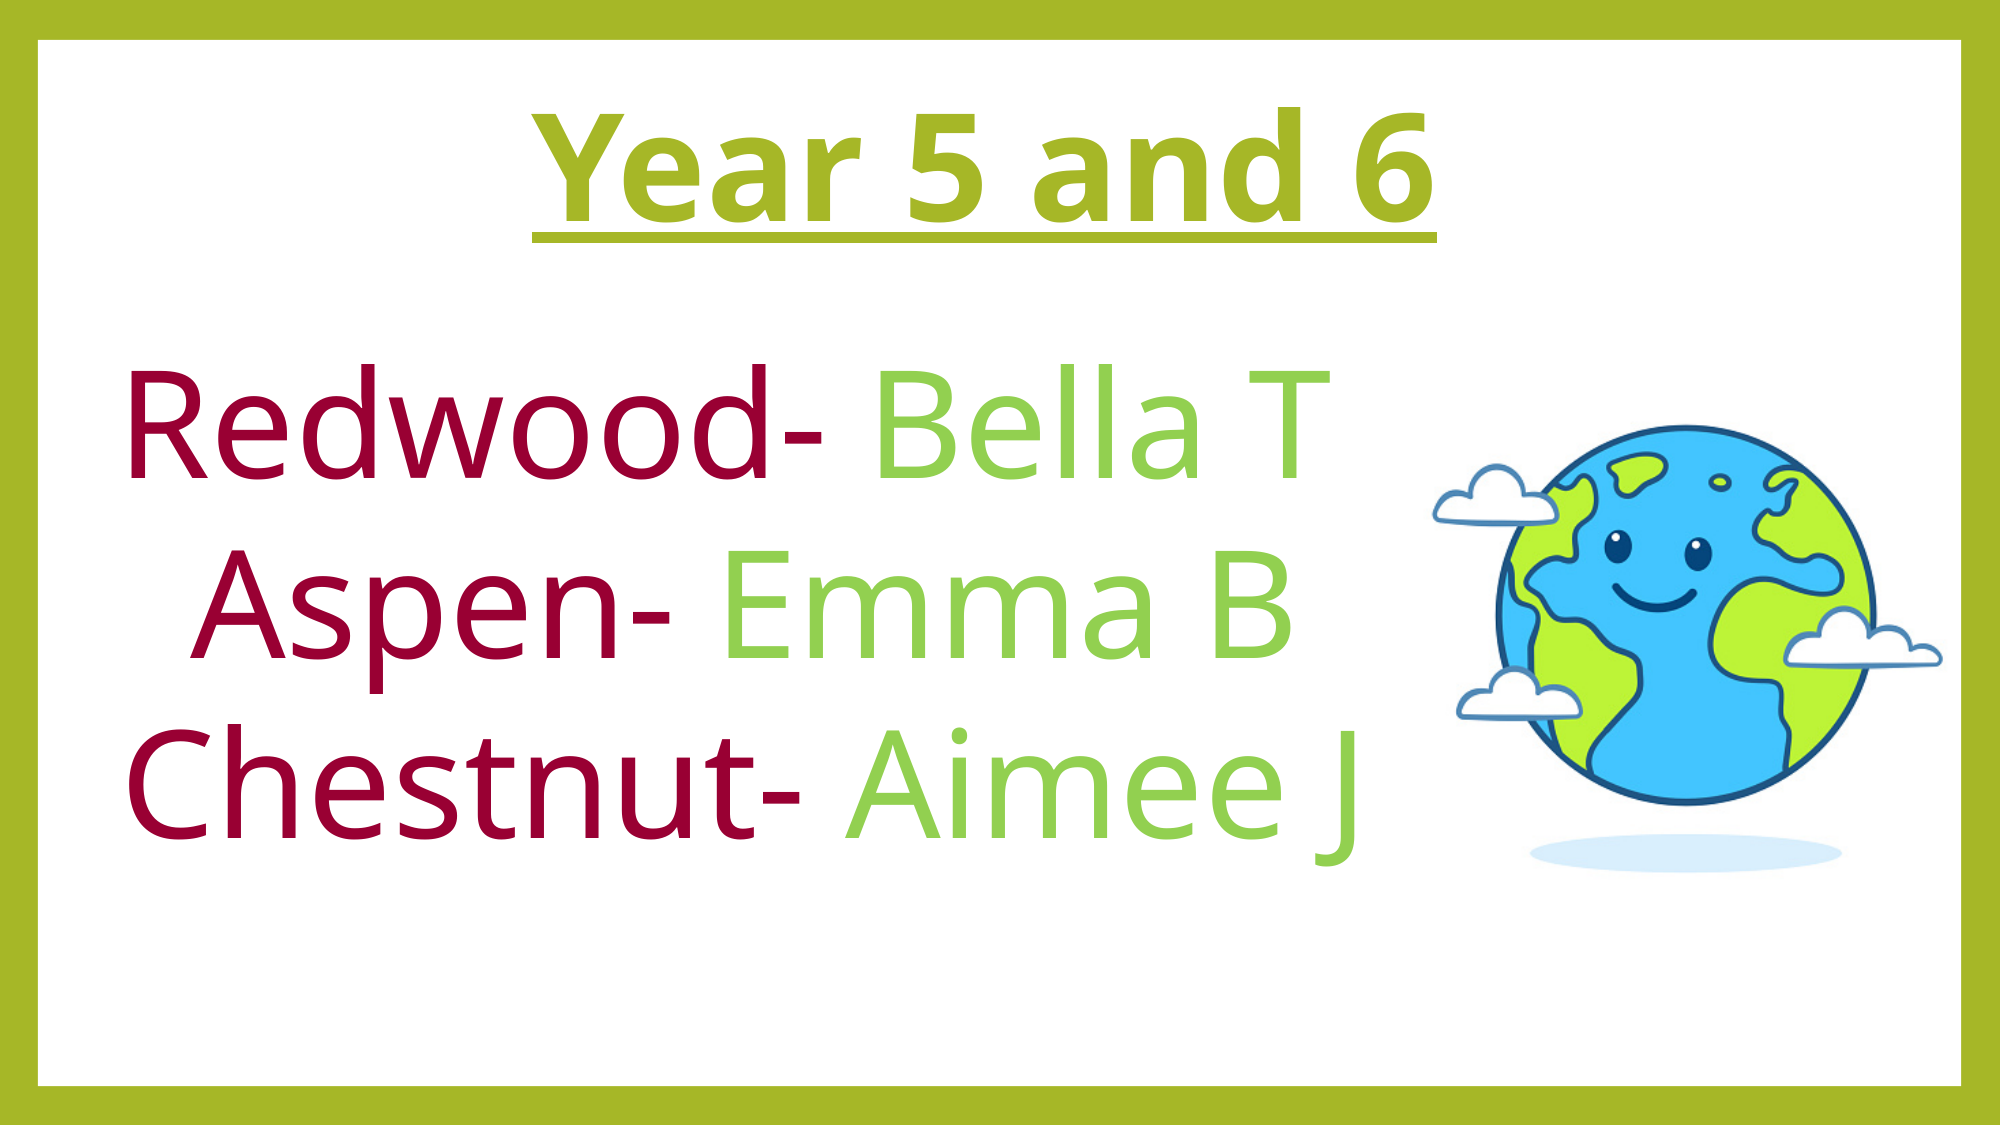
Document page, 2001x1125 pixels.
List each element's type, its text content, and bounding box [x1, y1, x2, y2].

text_box Redwood- Bella T Aspen- Emma B Chestnut- Aimee J [57, 320, 1432, 876]
picture [1391, 356, 1958, 924]
text_box Year 5 and 6 [517, 63, 1453, 259]
